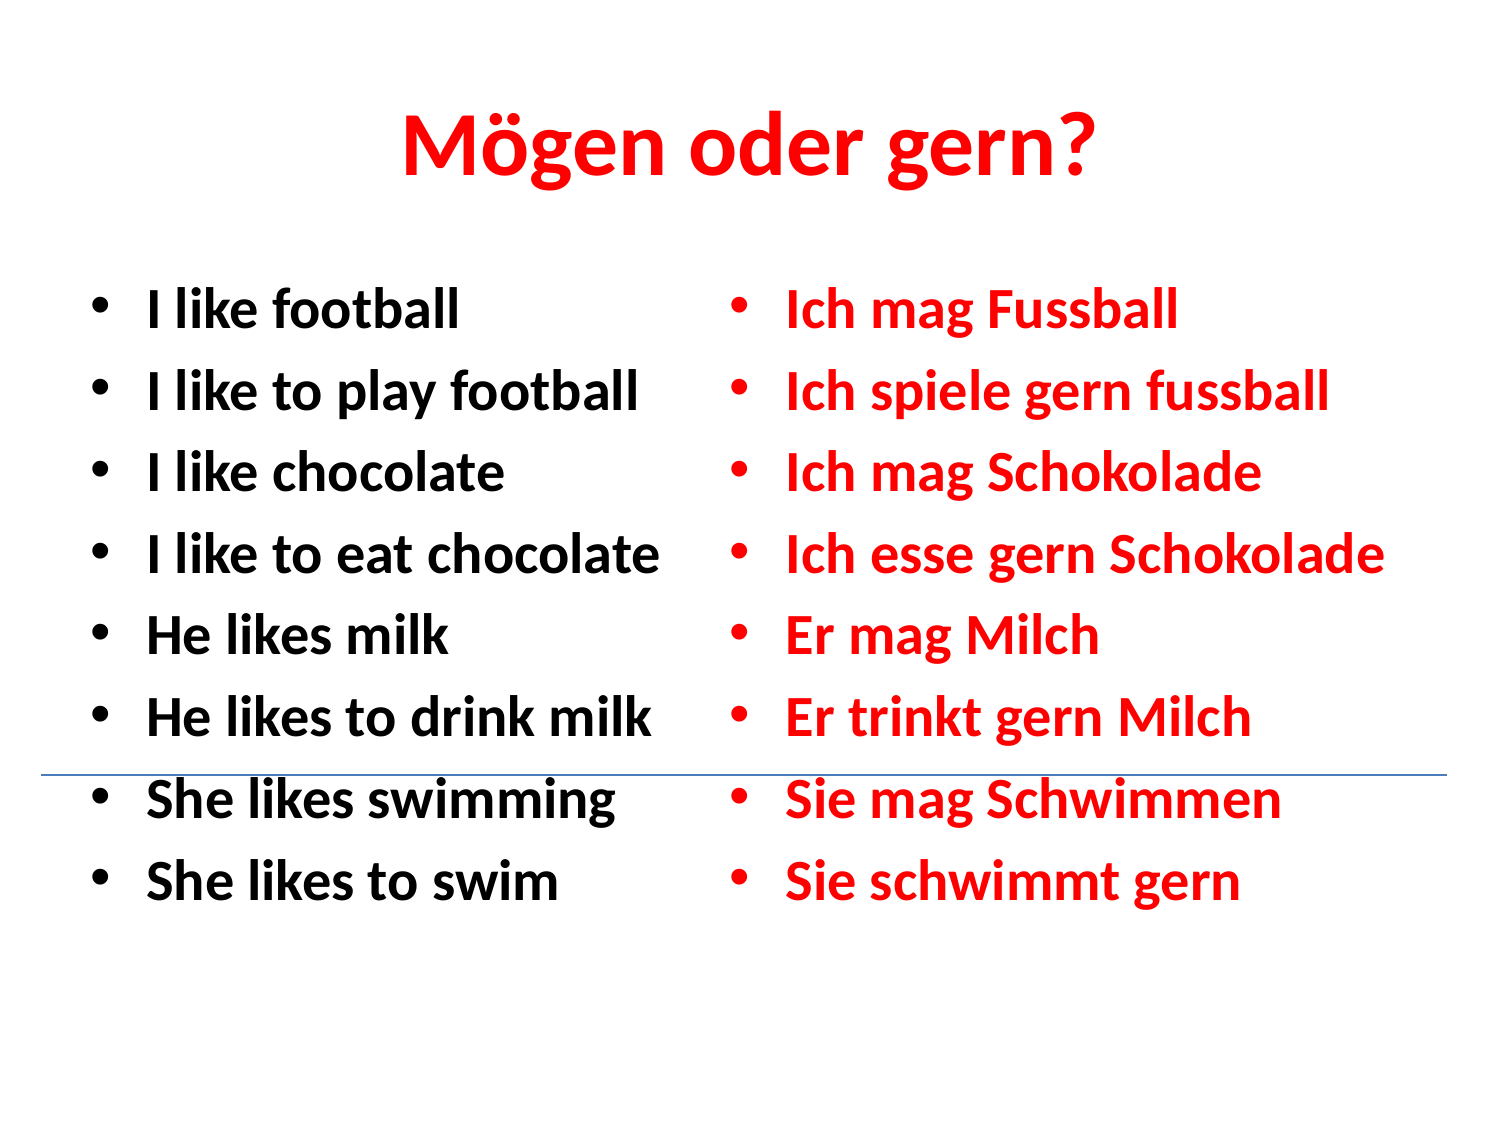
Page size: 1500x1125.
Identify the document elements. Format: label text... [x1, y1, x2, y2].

list Ich mag Fussball Ich spiele gern fussball Ich mag Schokolade Ich esse gern Schokolade Er mag Milch Er trinkt gern Milch Sie mag Schwimmen Sie schwimmt gern [714, 262, 1425, 774]
list I like football I like to play football I like chocolate I like to eat chocolate He likes milk He likes to drink milk She likes swimming She likes to swim [75, 784, 714, 1005]
list I like football I like to play football I like chocolate I like to eat chocolate He likes milk He likes to drink milk She likes swimming She likes to swim [75, 262, 714, 774]
title Mögen oder gern? [75, 45, 1425, 233]
list Ich mag Fussball Ich spiele gern fussball Ich mag Schokolade Ich esse gern Schokolade Er mag Milch Er trinkt gern Milch Sie mag Schwimmen Sie schwimmt gern [714, 784, 1425, 1005]
